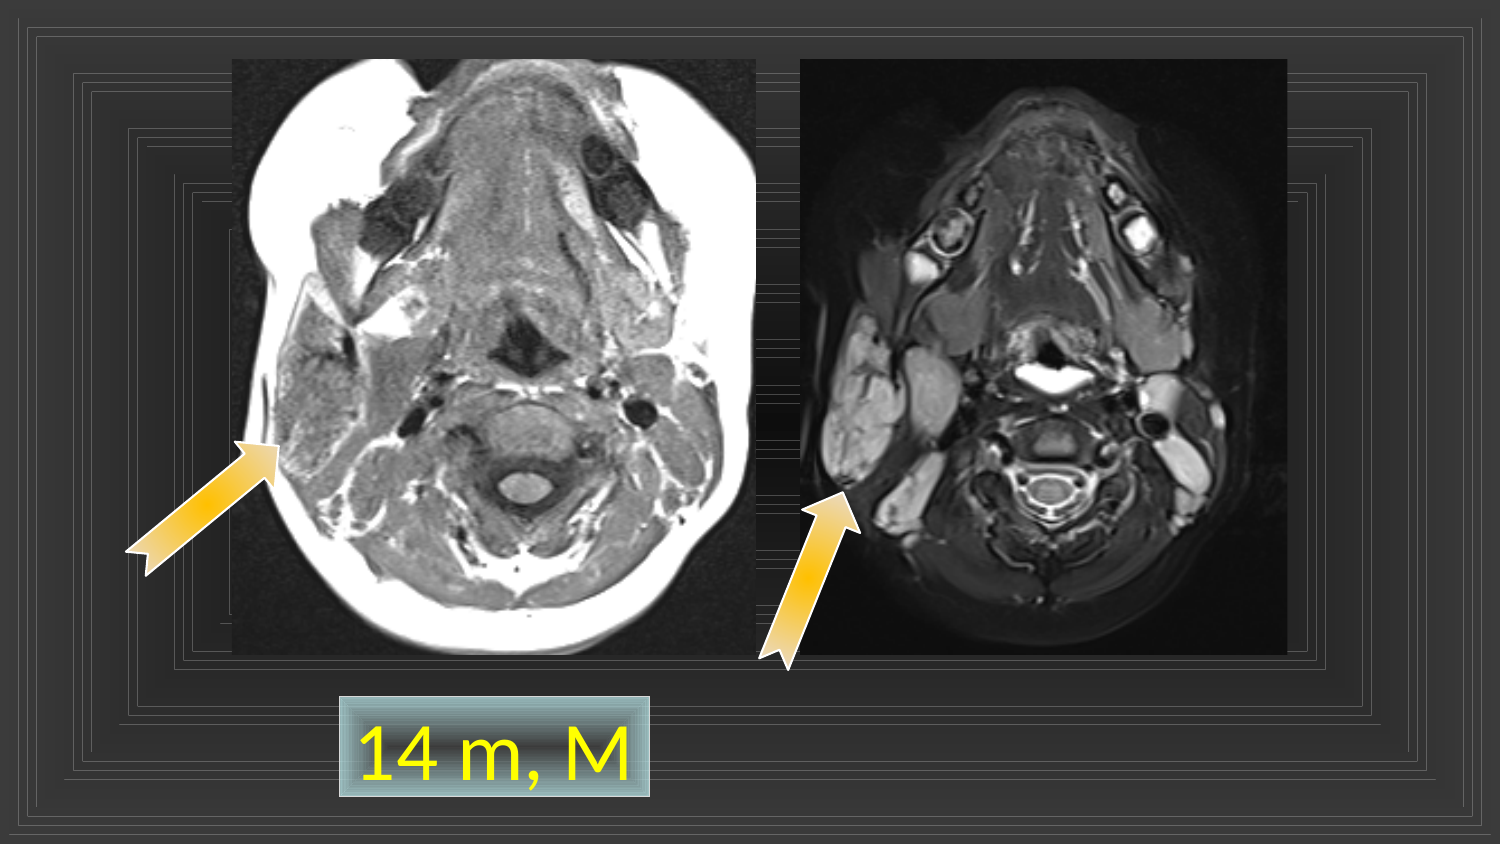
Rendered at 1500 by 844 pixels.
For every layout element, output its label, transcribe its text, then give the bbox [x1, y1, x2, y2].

text_box 14 m, M [339, 696, 650, 797]
picture [799, 59, 1288, 656]
text_box [762, 571, 794, 670]
picture [231, 59, 757, 656]
text_box [125, 469, 226, 576]
